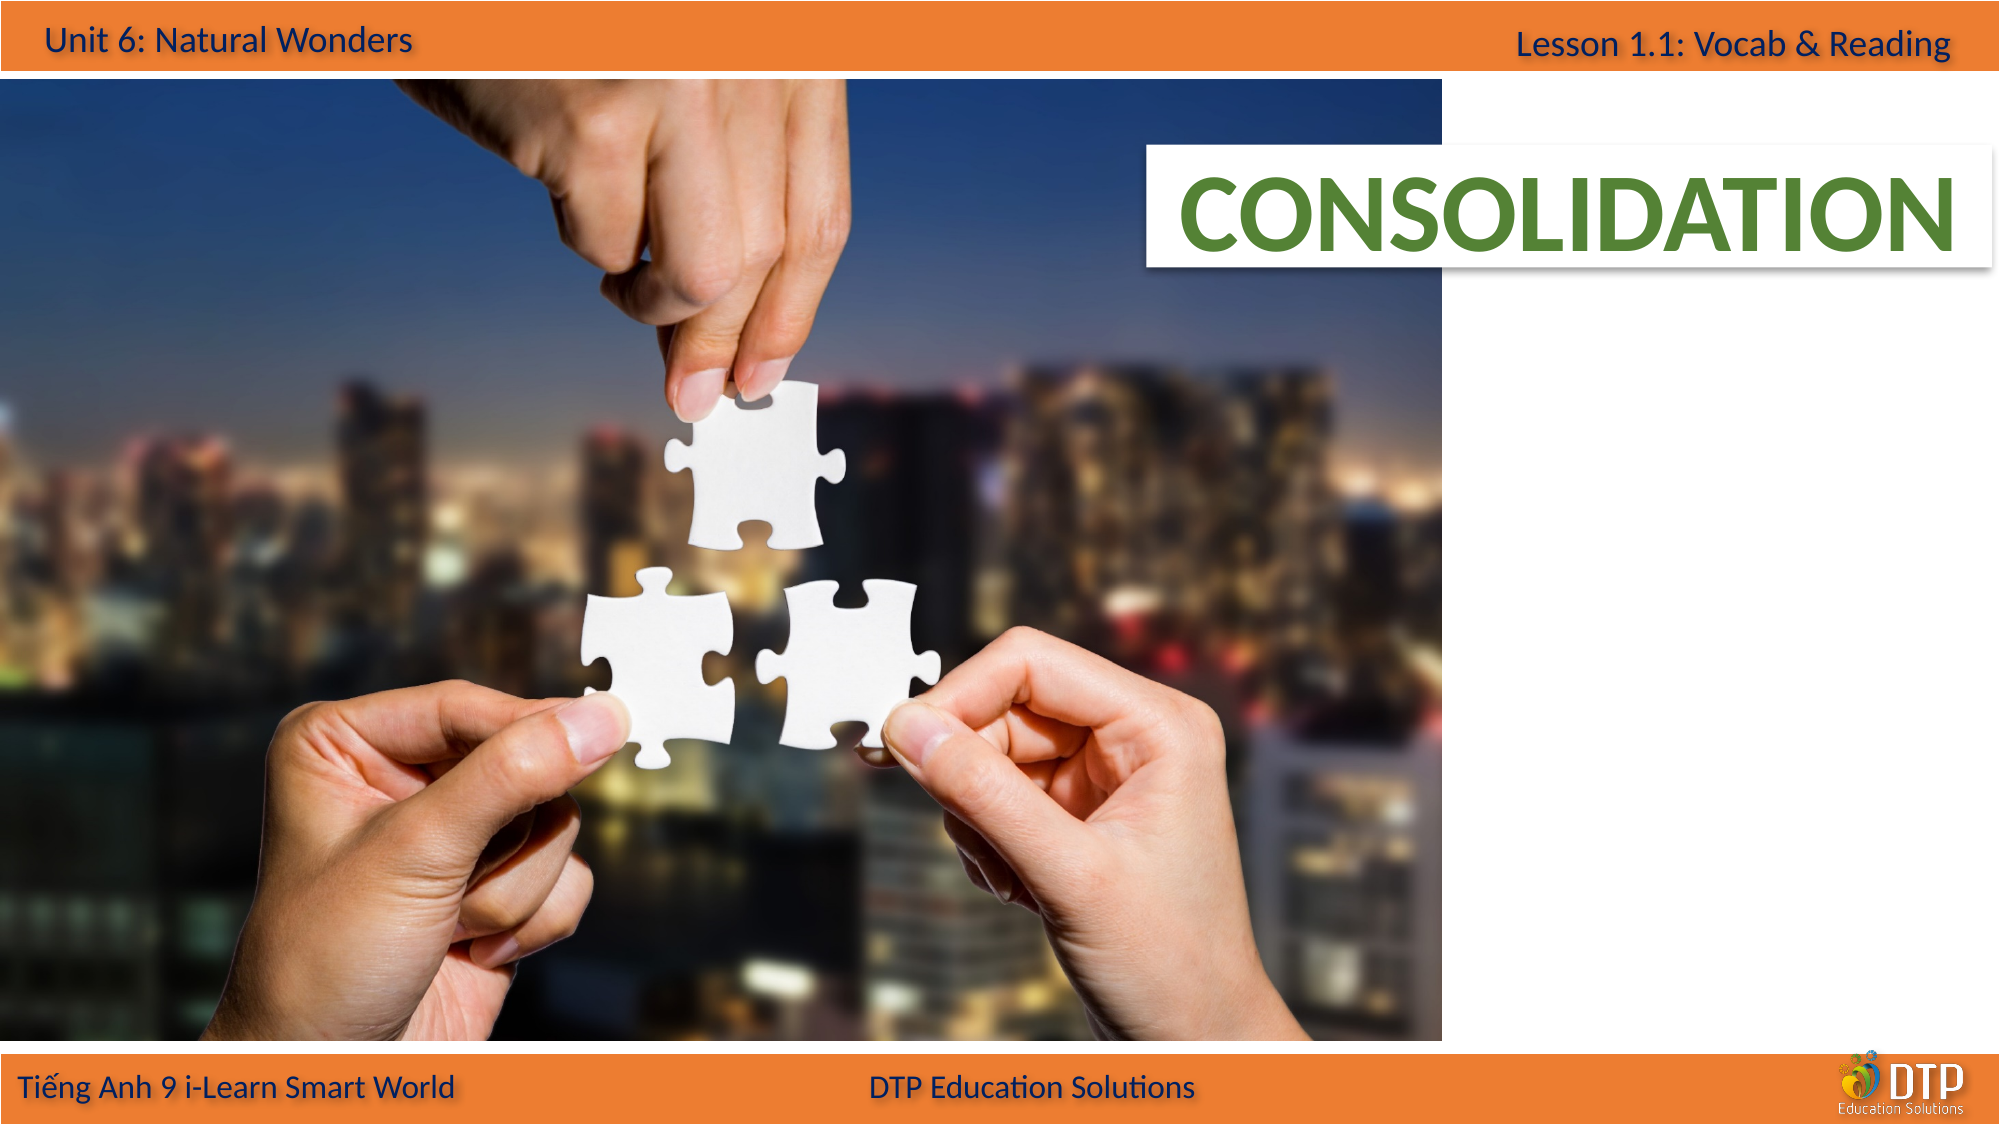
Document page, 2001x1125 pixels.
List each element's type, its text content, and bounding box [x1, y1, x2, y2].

text_box CONSOLIDATION [1442, 144, 1993, 268]
picture [1839, 1050, 1963, 1114]
picture [0, 79, 1442, 1041]
